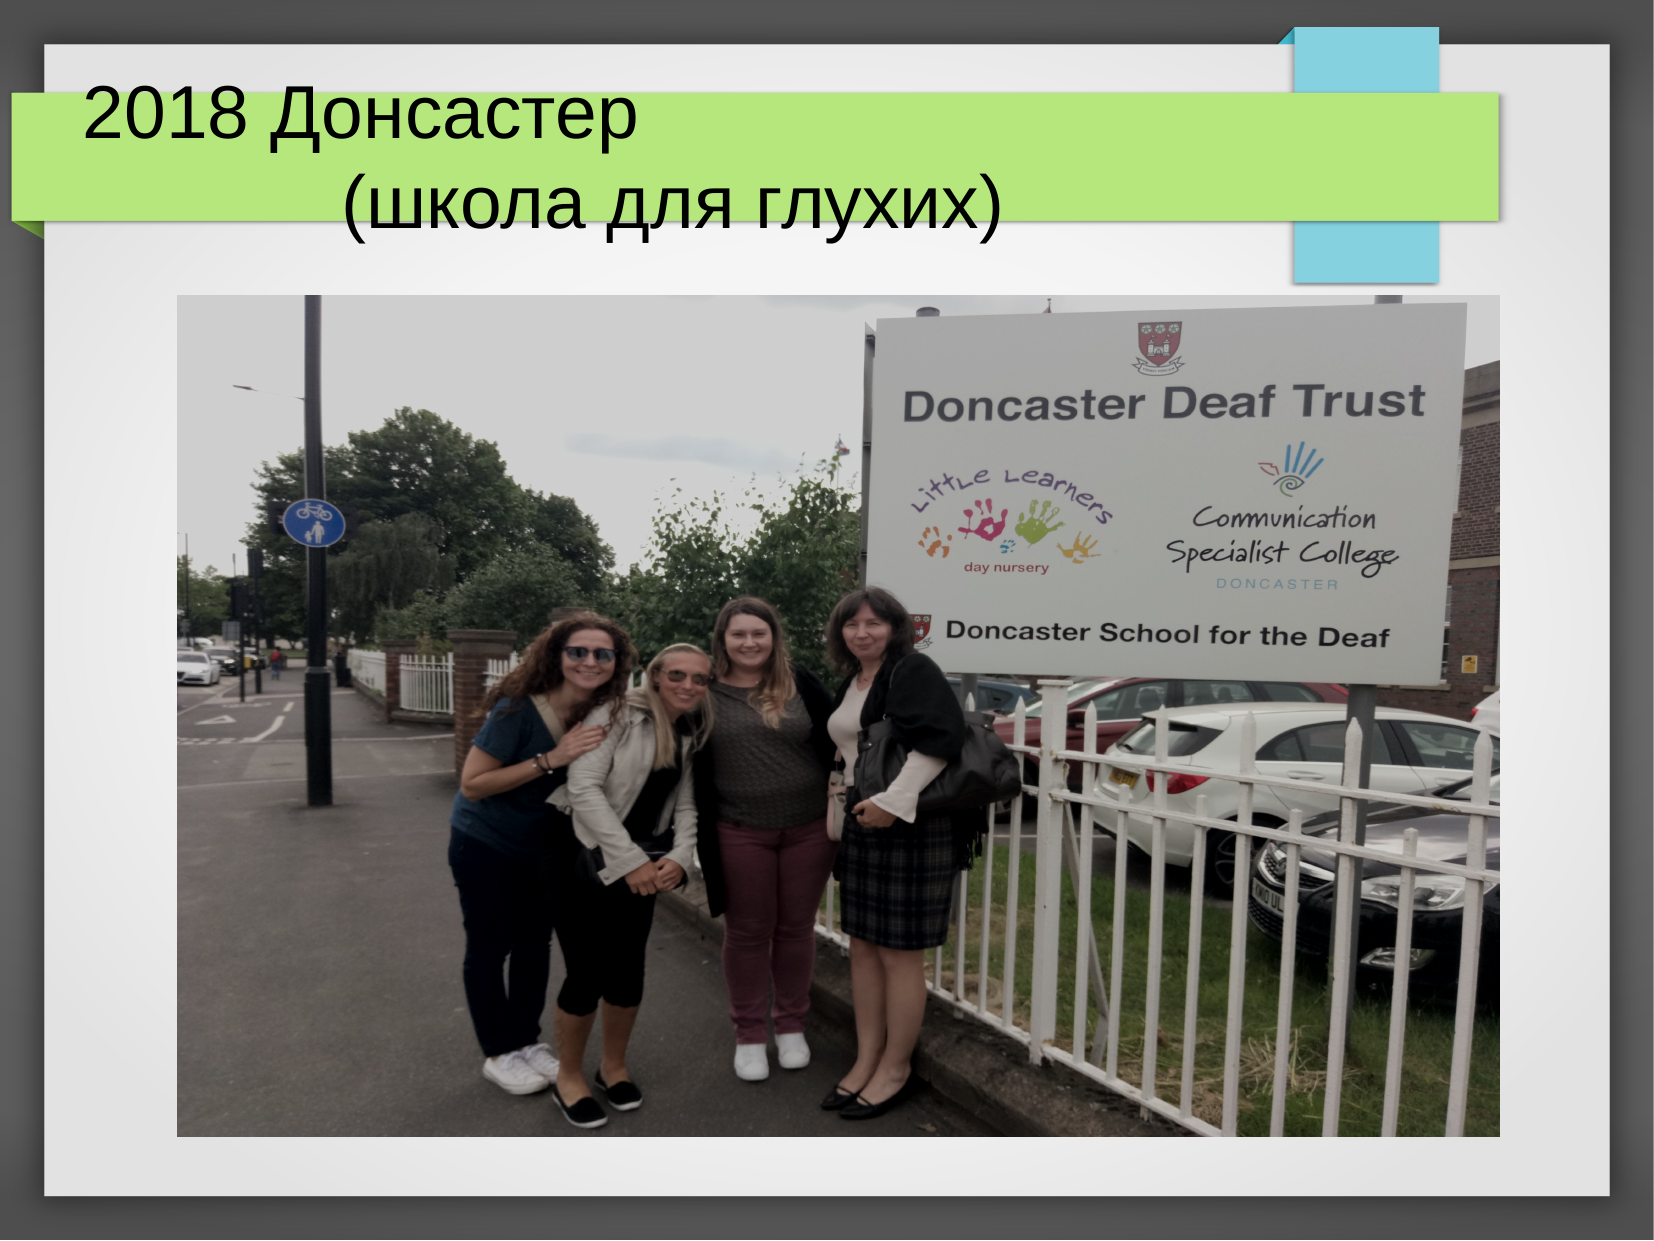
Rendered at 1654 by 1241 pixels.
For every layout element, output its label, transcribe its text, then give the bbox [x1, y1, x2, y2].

picture [0, 0, 1654, 1240]
text_box 2018 Донсастер (школа для глухих) [82, 69, 1264, 237]
